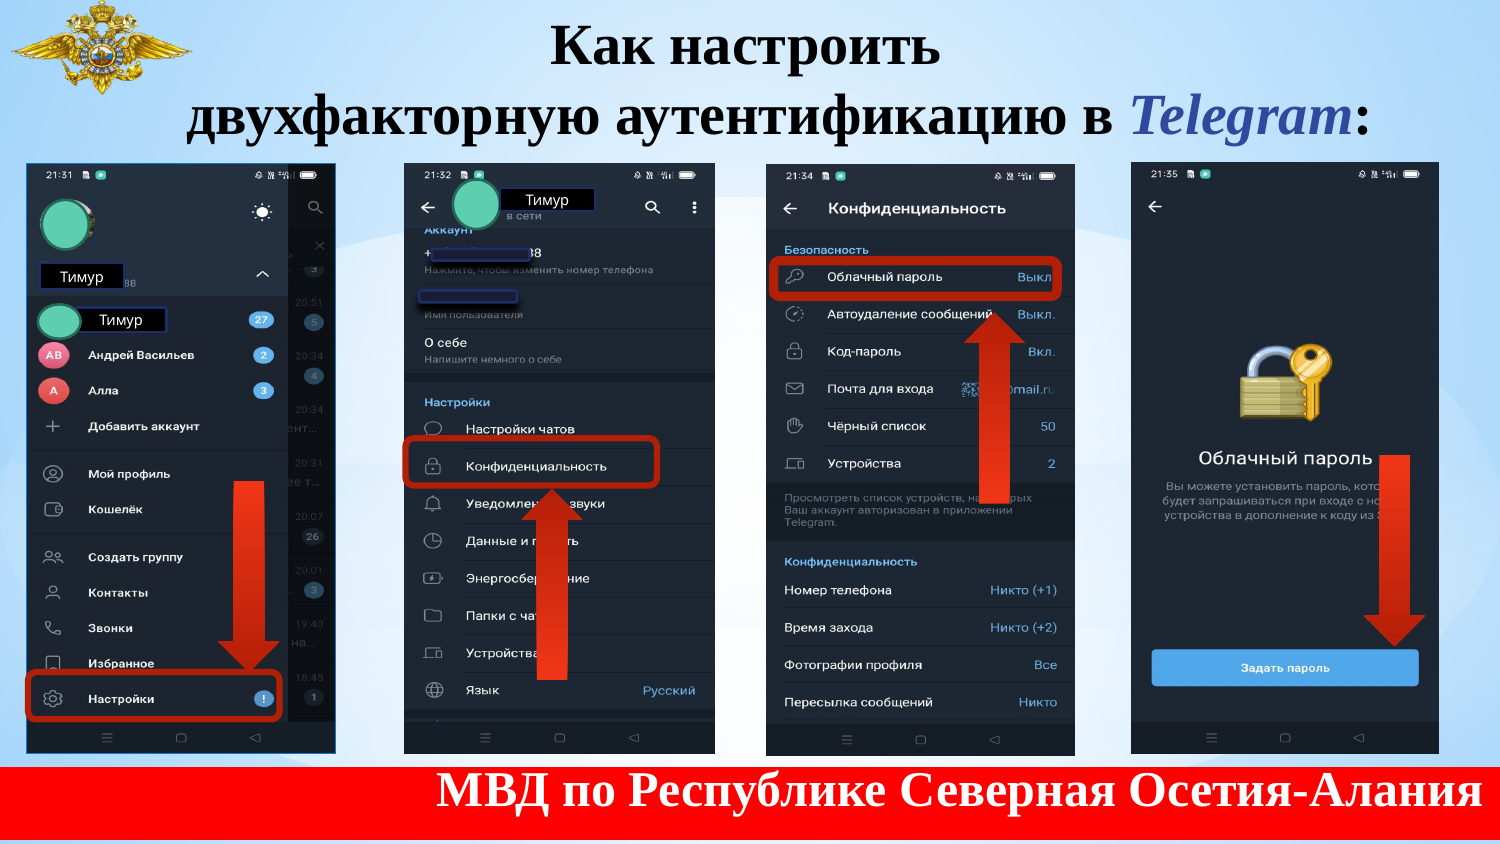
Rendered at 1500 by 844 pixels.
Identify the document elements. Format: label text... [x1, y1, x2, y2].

picture [26, 163, 336, 754]
title Как настроить двухфакторную аутентификацию в Telegram: [3, 0, 1500, 140]
picture [404, 163, 715, 754]
text_box МВД по Республике Северная Осетия-Алания [0, 811, 1499, 820]
picture [1130, 162, 1440, 754]
picture [3, 0, 201, 95]
text_box МВД по Республике Северная Осетия-Алания [0, 748, 1499, 803]
picture [766, 164, 1075, 756]
